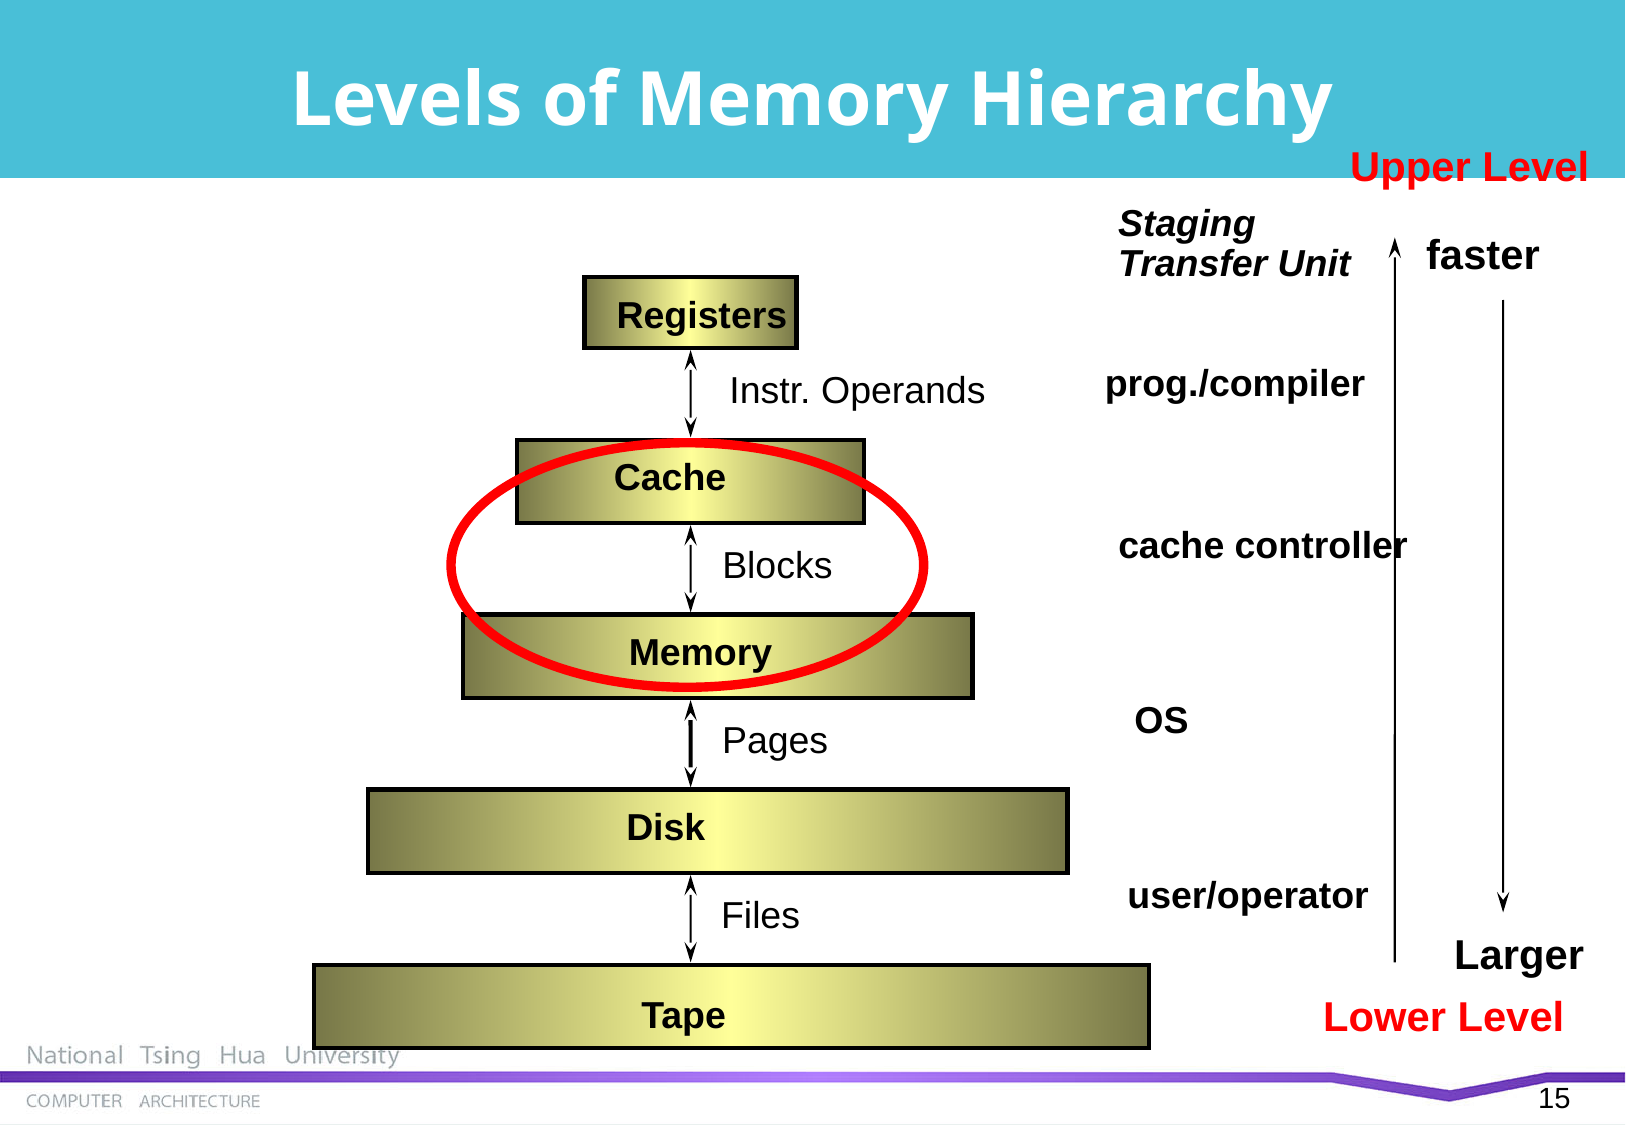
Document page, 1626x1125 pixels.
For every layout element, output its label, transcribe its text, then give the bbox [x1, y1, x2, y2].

text_box Lower Level [1312, 993, 1575, 1045]
text_box Upper Level [1339, 143, 1600, 195]
text_box Tape [631, 1036, 737, 1041]
slide_number 14 [1247, 1059, 1586, 1125]
text_box faster [1504, 230, 1551, 282]
text_box [1504, 891, 1510, 910]
picture [0, 0, 1626, 1125]
title Levels of Memory Hierarchy [121, 27, 1504, 177]
text_box [451, 442, 924, 688]
list [121, 201, 1504, 1036]
text_box Larger [1504, 931, 1595, 982]
text_box [313, 1036, 1149, 1048]
